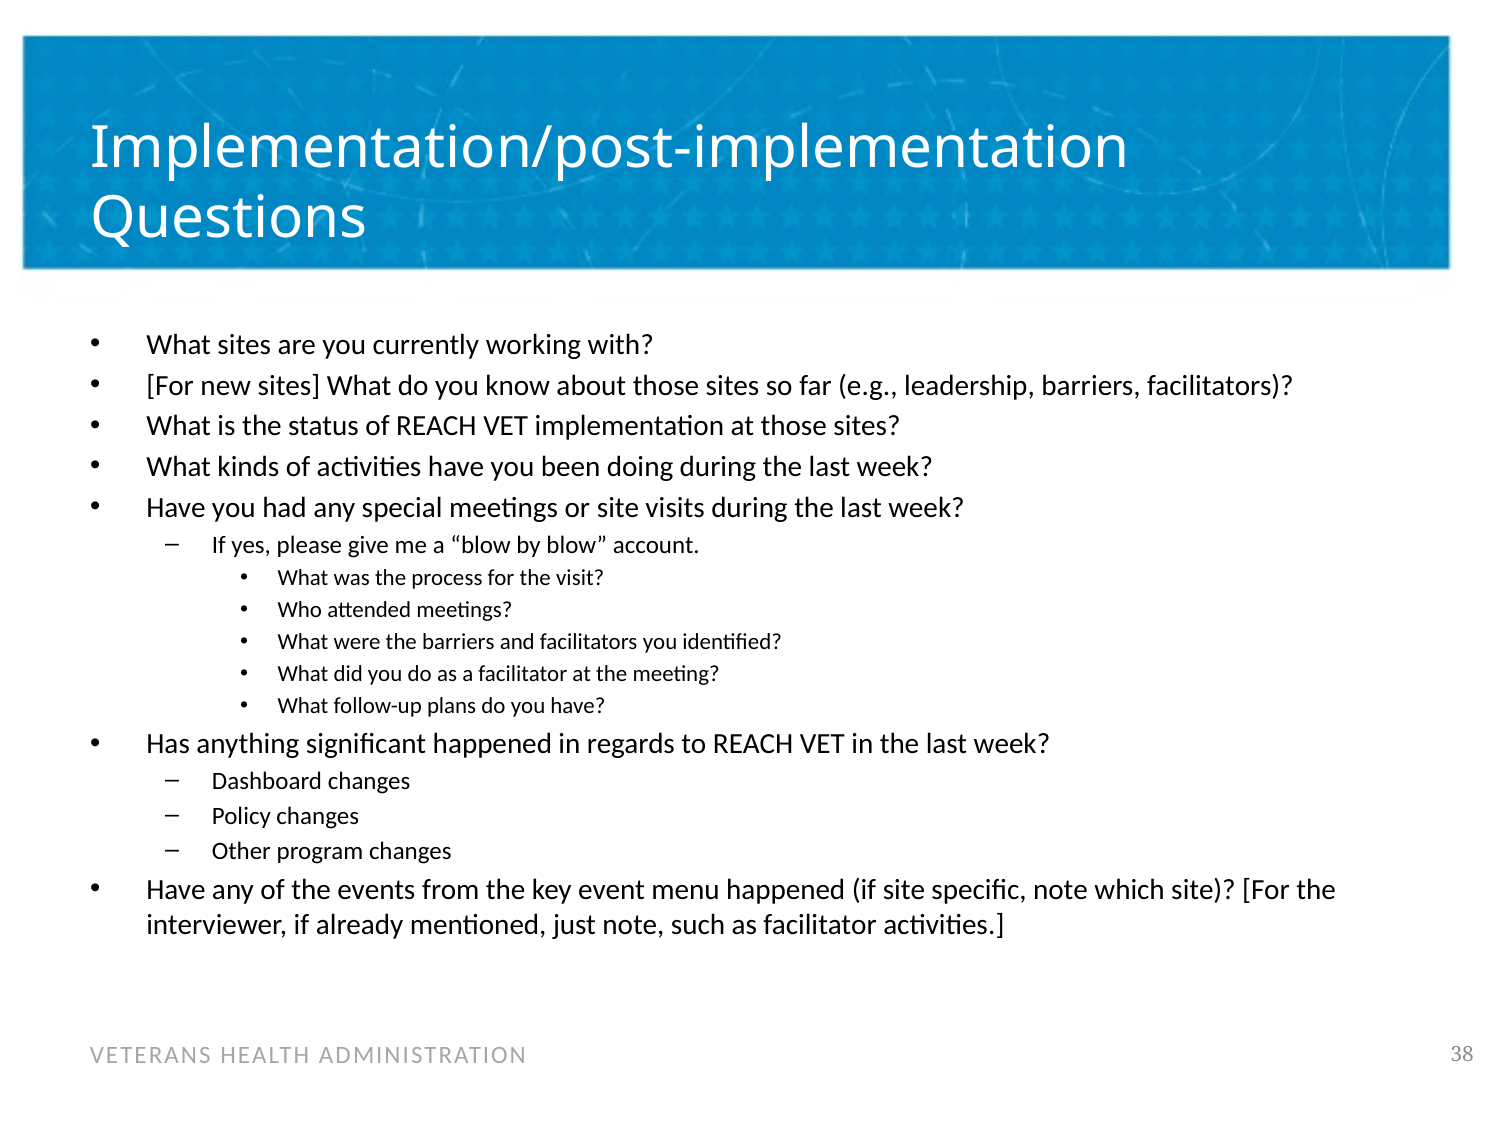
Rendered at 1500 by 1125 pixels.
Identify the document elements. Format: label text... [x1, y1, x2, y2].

list What sites are you currently working with? [For new sites] What do you know about those sites so far (e.g., leadership, barriers, facilitators)? What is the status of REACH VET implementation at those sites? What kinds of activities have you been doing during the last week? Have you had any special meetings or site visits during the last week? If yes, please give me a “blow by blow” account. What was the process for the visit? Who attended meetings? What were the barriers and facilitators you identified? What did you do as a facilitator at the meeting? What follow-up plans do you have? Has anything significant happened in regards to REACH VET in the last week? Dashboard changes Policy changes Other program changes Have any of the events from the key event menu happened (if site specific, note which site)? [For the interviewer, if already mentioned, just note, such as facilitator activities.] [74, 317, 1426, 1006]
slide_number 37 [1408, 1025, 1489, 1086]
picture [0, 0, 1489, 1125]
title Implementation/post-implementation Questions [74, 44, 1426, 257]
